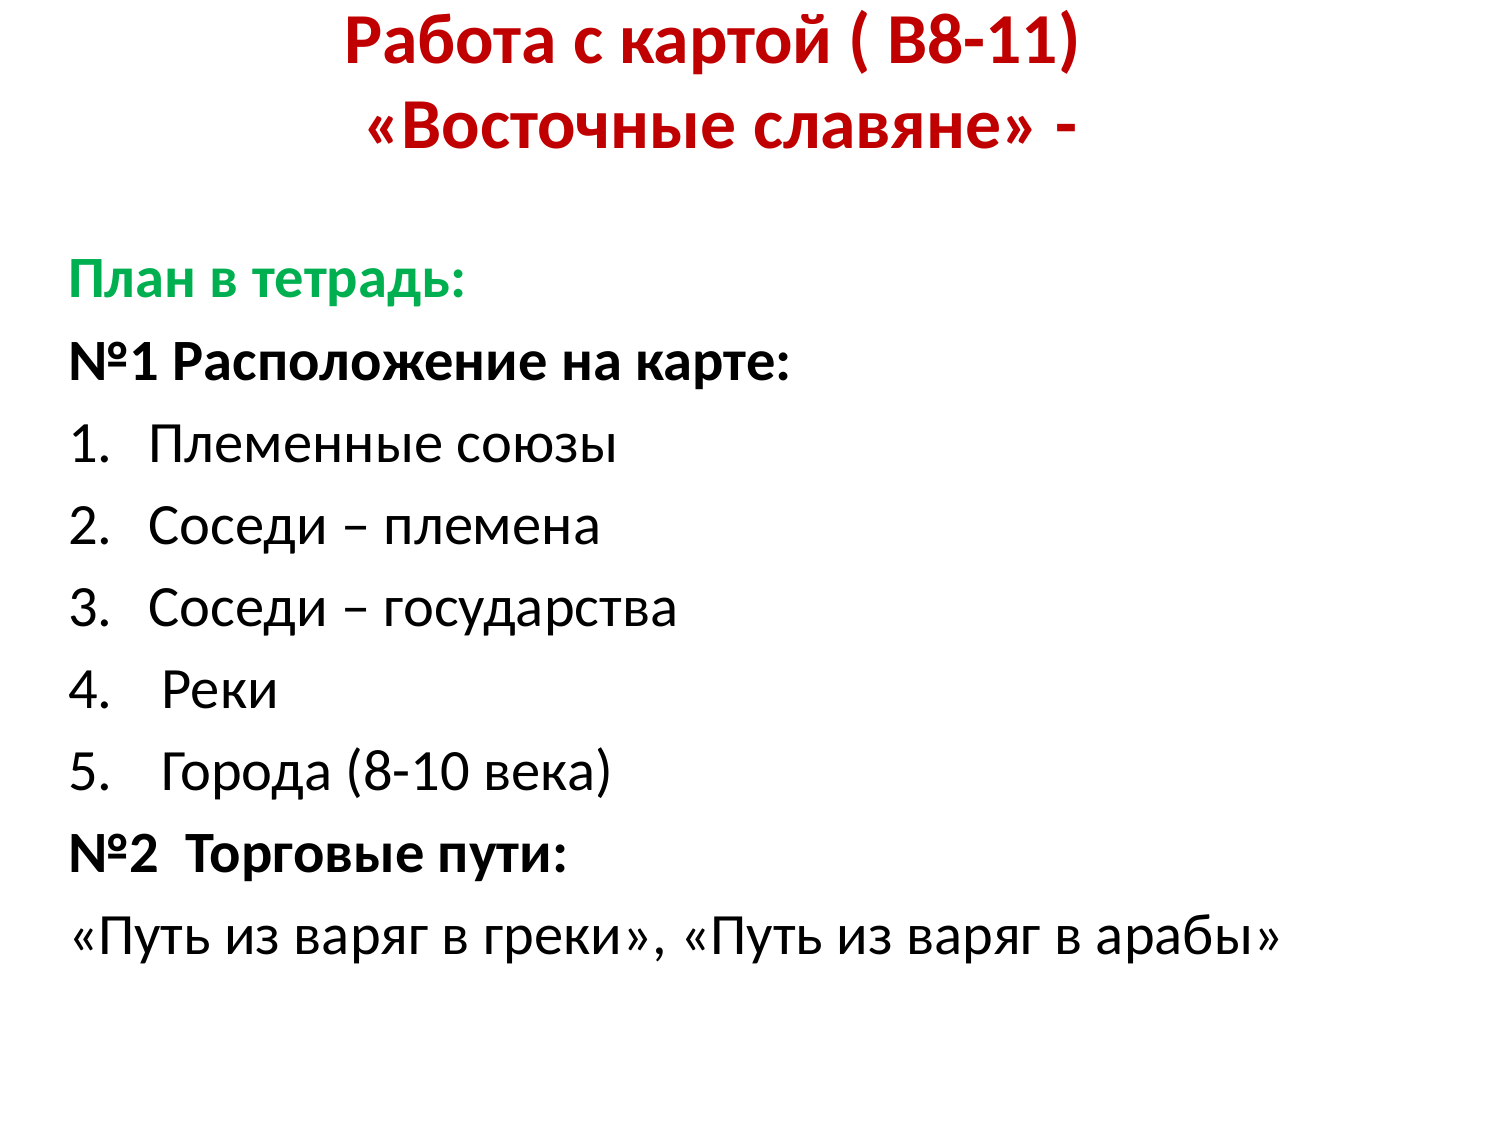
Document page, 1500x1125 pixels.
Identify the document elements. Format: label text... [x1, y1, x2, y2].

title Работа с картой ( В8-11) «Восточные славяне» - [0, 0, 1425, 172]
list План в тетрадь: №1 Расположение на карте: Племенные союзы Соседи – племена Соседи – государства Реки Города (8-10 века) №2 Торговые пути: «Путь из варяг в греки», «Путь из варяг в арабы» [53, 231, 1404, 975]
